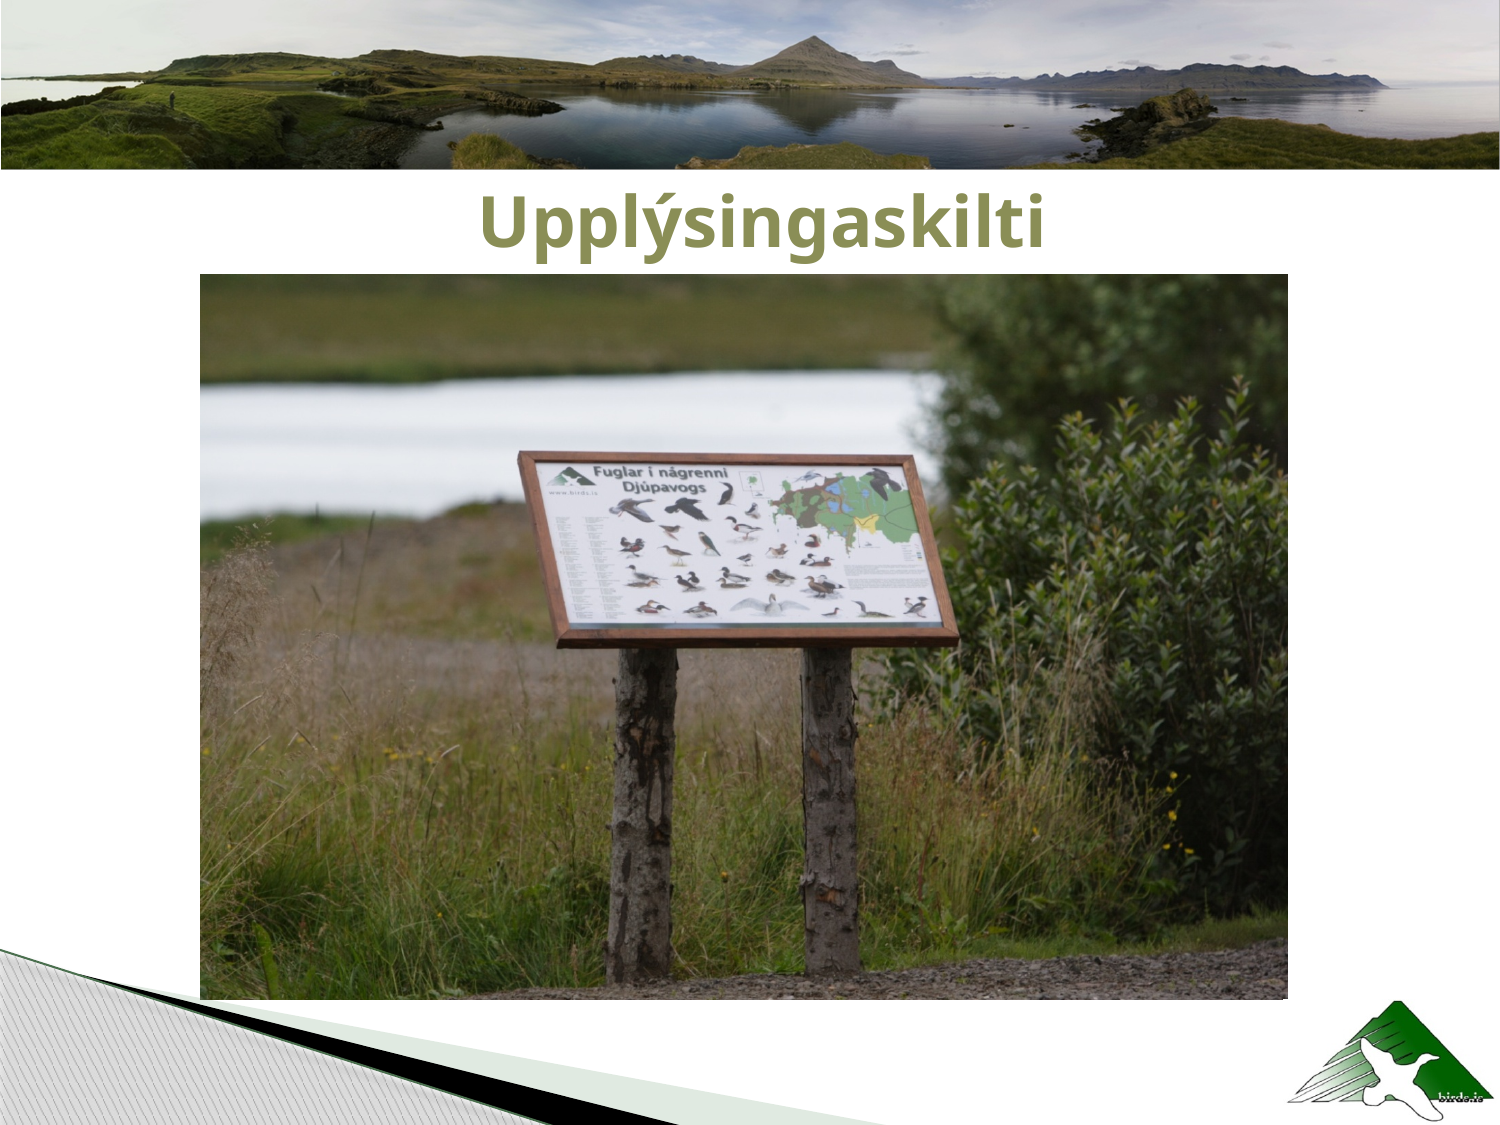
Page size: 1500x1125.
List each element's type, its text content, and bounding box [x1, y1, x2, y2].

picture [1283, 999, 1500, 1125]
picture [0, 0, 1500, 170]
title Upplýsingaskilti [87, 181, 1438, 313]
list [199, 274, 1288, 1001]
